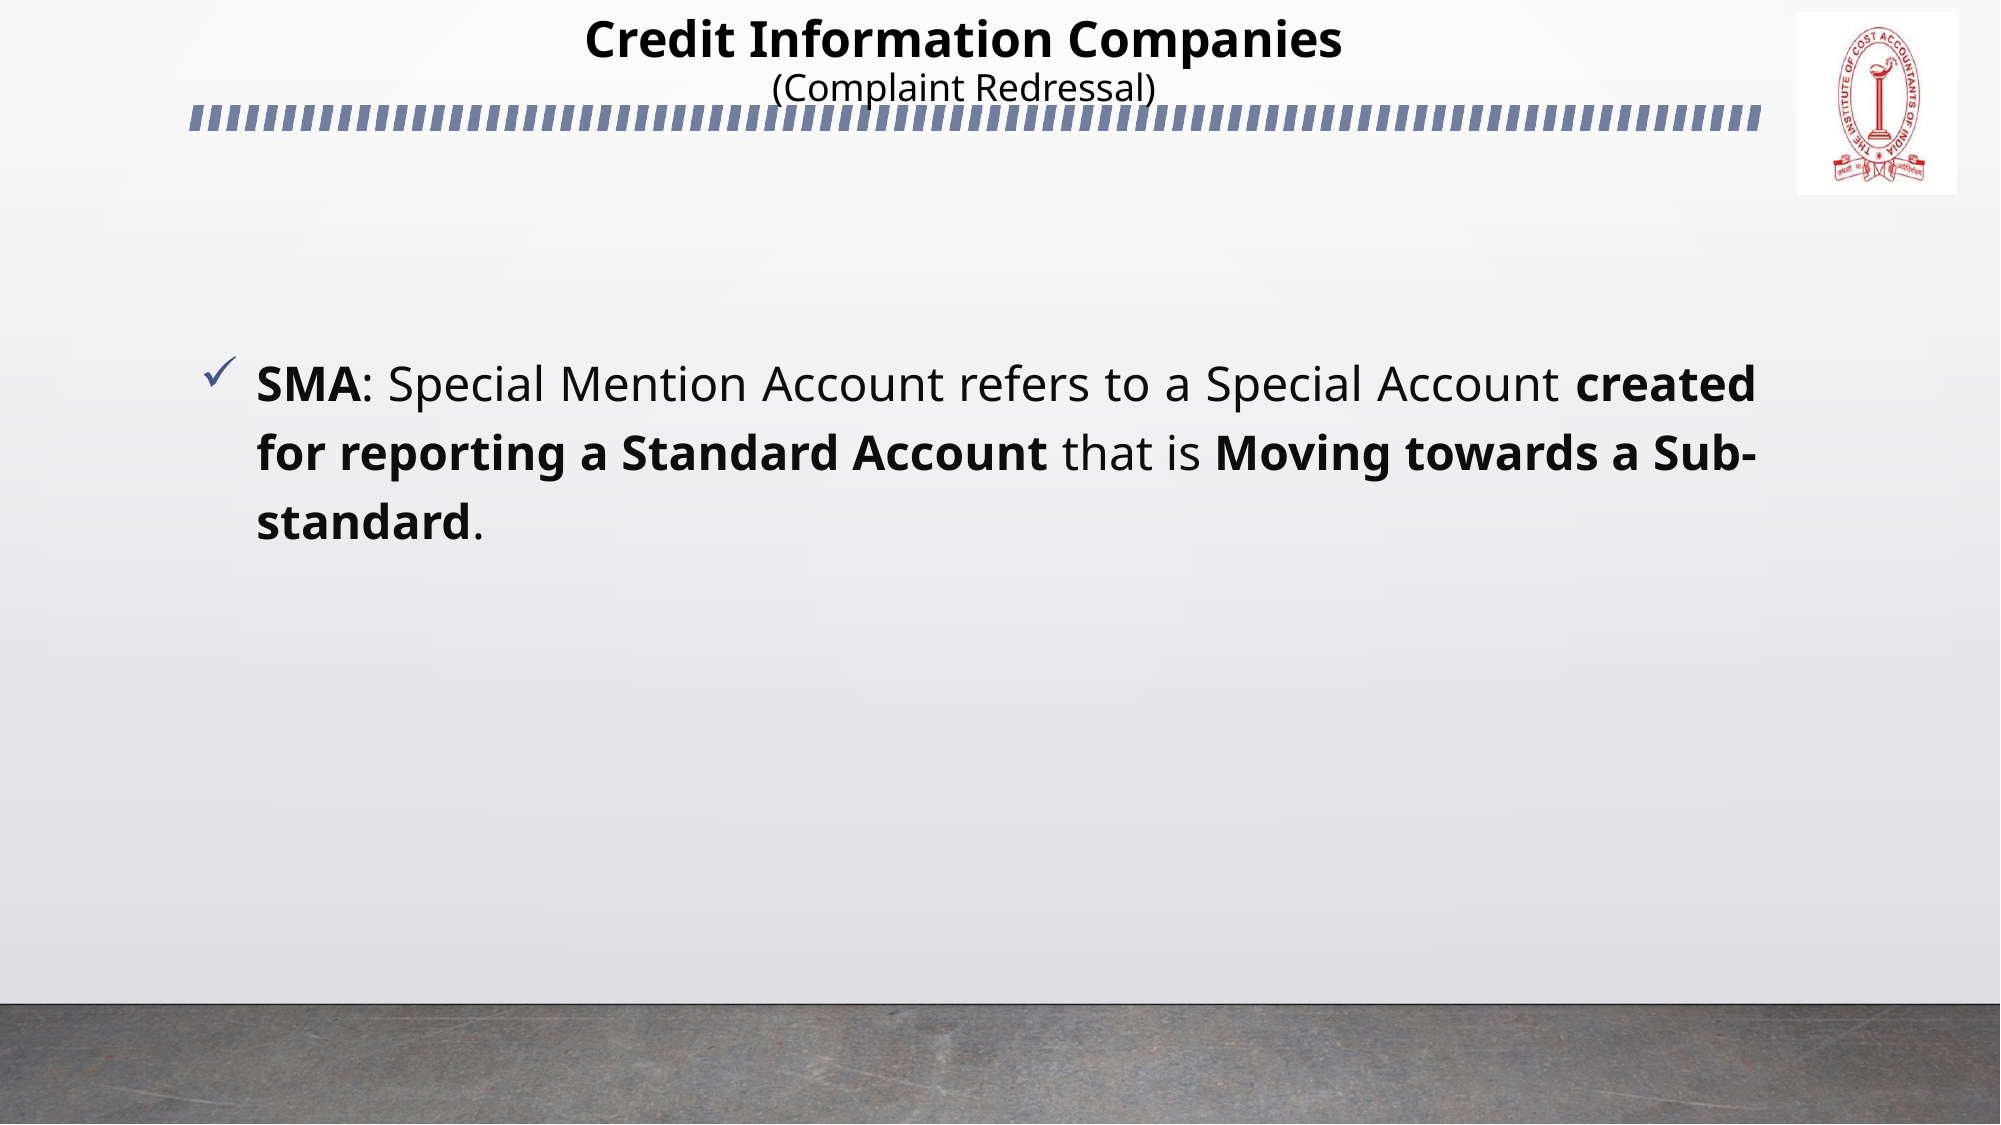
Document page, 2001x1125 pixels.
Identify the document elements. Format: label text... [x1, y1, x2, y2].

picture [1797, 12, 1957, 195]
title Credit Information Companies (Complaint Redressal) [176, 4, 1753, 110]
subtitle SMA: Special Mention Account refers to a Special Account created for reporting a Standard Account that is Moving towards a Sub-standard. [185, 158, 1773, 960]
picture [0, 1004, 2000, 1124]
